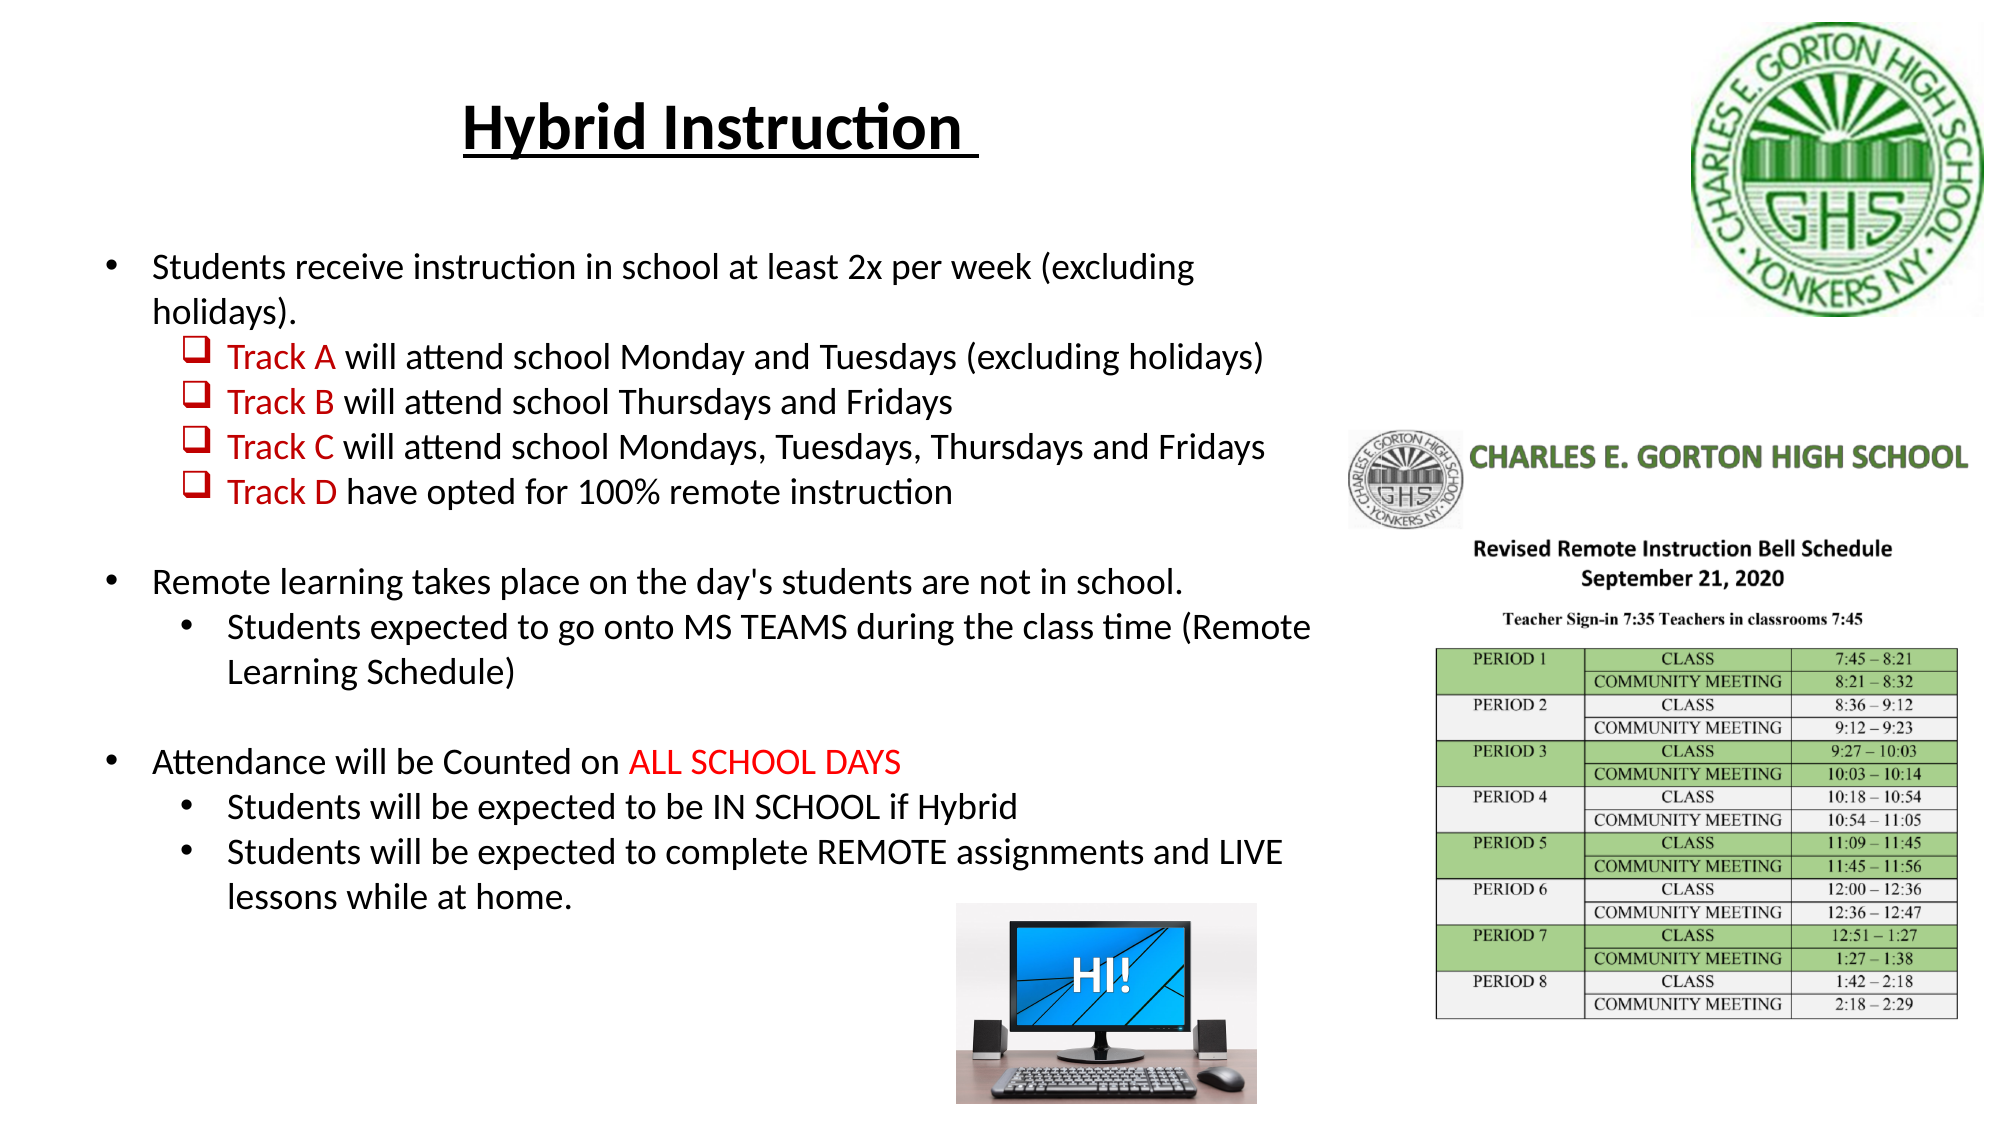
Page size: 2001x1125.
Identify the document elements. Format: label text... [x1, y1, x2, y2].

picture [1691, 22, 1984, 317]
picture [1317, 428, 2000, 1024]
picture [956, 903, 1257, 1104]
text_box Hybrid Instruction Students receive instruction in school at least 2x per week (excluding holidays). Track A will attend school Monday and Tuesdays (excluding holidays) Track B will attend school Thursdays and Fridays Track C will attend school Mondays, Tuesdays, Thursdays and Fridays Track D have opted for 100% remote instruction Remote learning takes place on the day's students are not in school. Students expected to go onto MS TEAMS during the class time (Remote Learning Schedule) Attendance will be Counted on ALL SCHOOL DAYS Students will be expected to be IN SCHOOL if Hybrid Students will be expected to complete REMOTE assignments and LIVE lessons while at home. [90, 75, 1352, 925]
